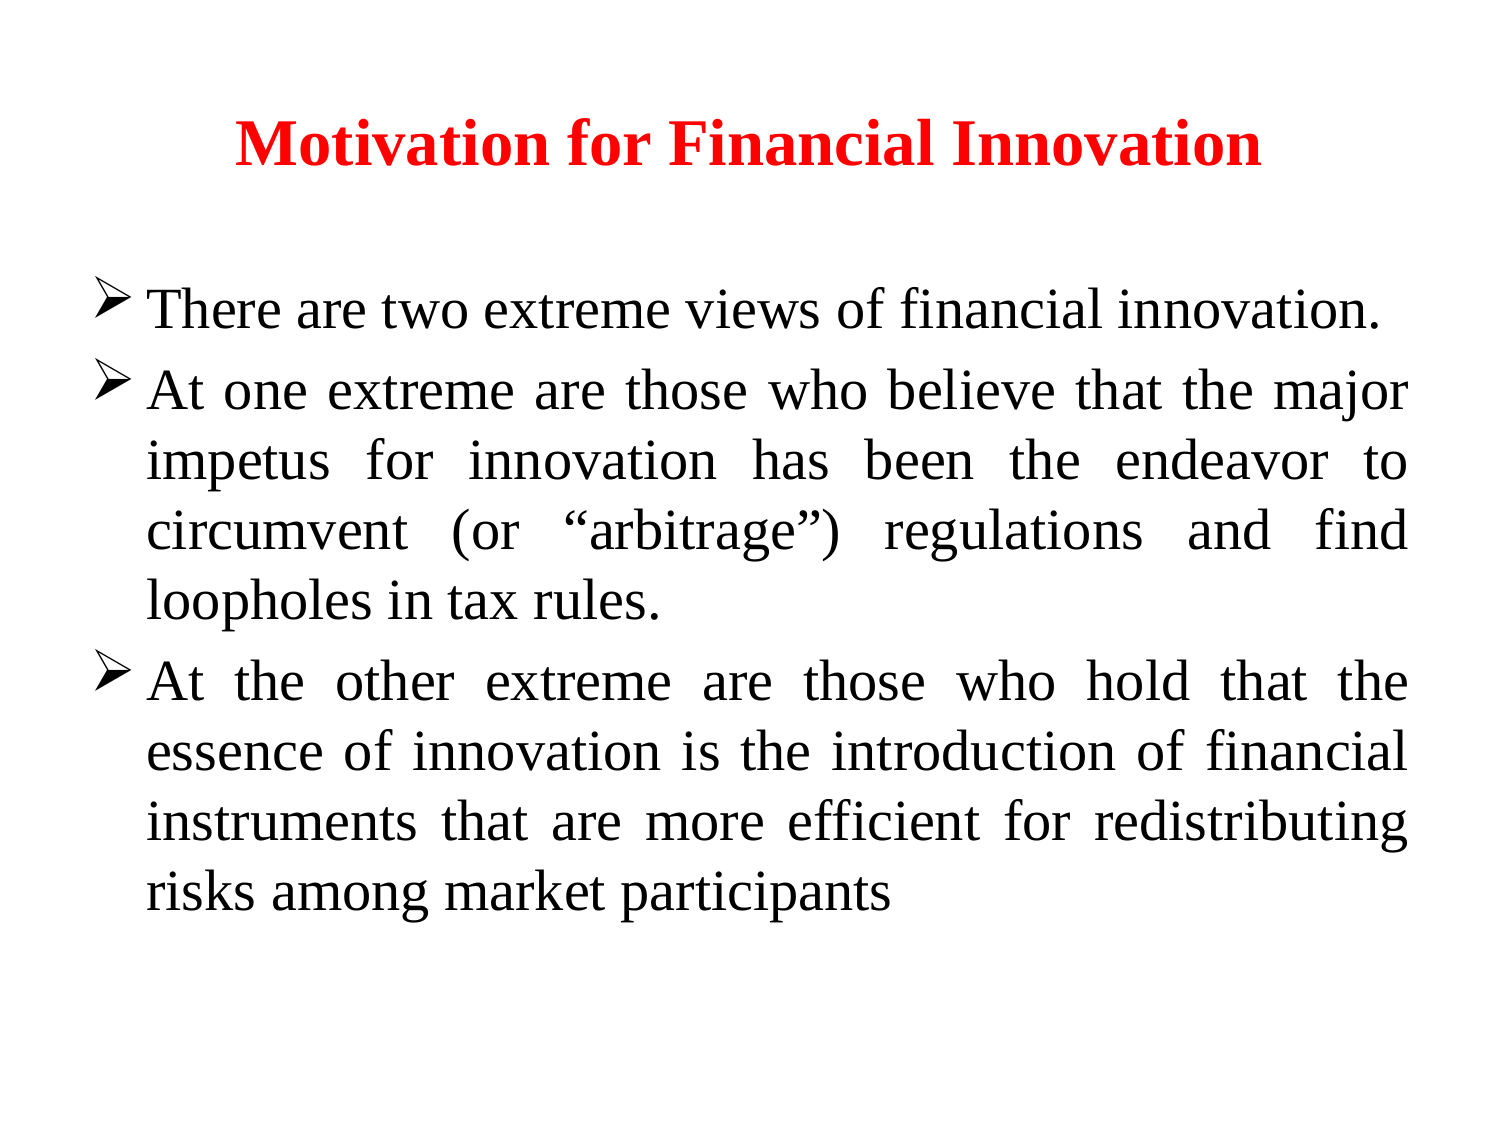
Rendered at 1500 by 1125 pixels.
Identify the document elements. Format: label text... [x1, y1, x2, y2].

list There are two extreme views of financial innovation. At one extreme are those who believe that the major impetus for innovation has been the endeavor to circumvent (or “arbitrage”) regulations and find loopholes in tax rules. At the other extreme are those who hold that the essence of innovation is the introduction of financial instruments that are more efficient for redistributing risks among market participants [75, 262, 1425, 1005]
title Motivation for Financial Innovation [75, 45, 1425, 233]
